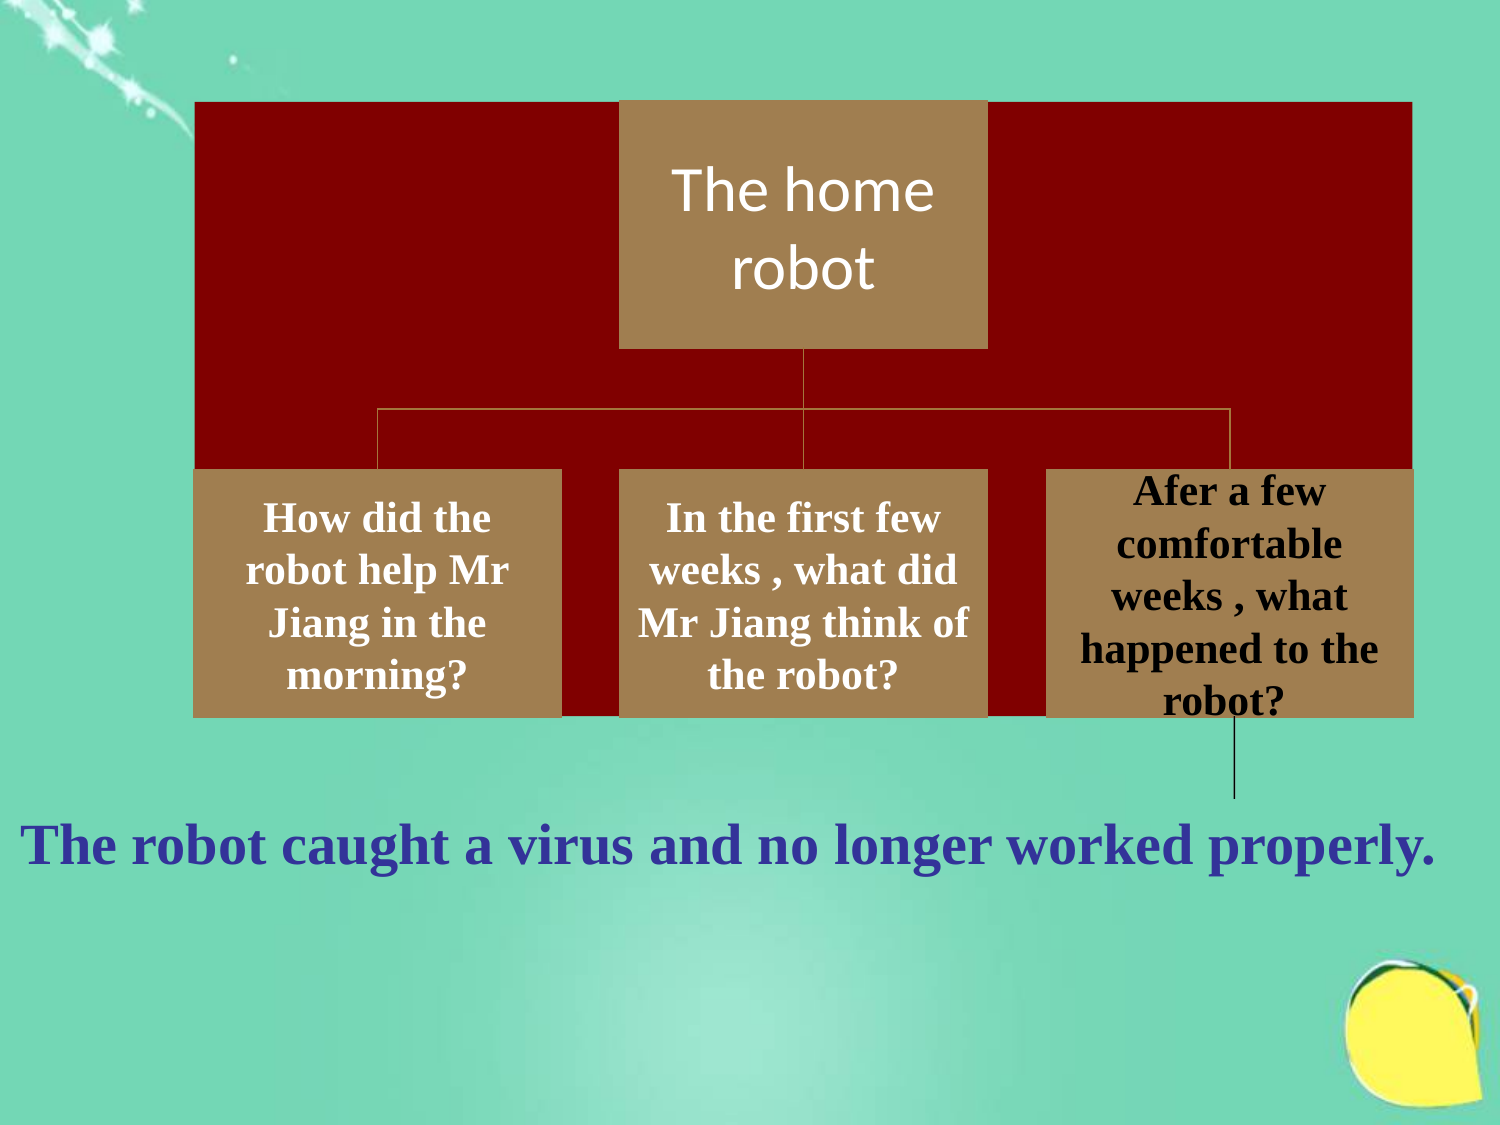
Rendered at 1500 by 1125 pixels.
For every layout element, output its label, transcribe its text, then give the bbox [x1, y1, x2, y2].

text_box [194, 101, 1413, 717]
picture [0, 0, 1500, 1125]
text_box The robot caught a virus and no longer worked properly. [5, 798, 1483, 885]
